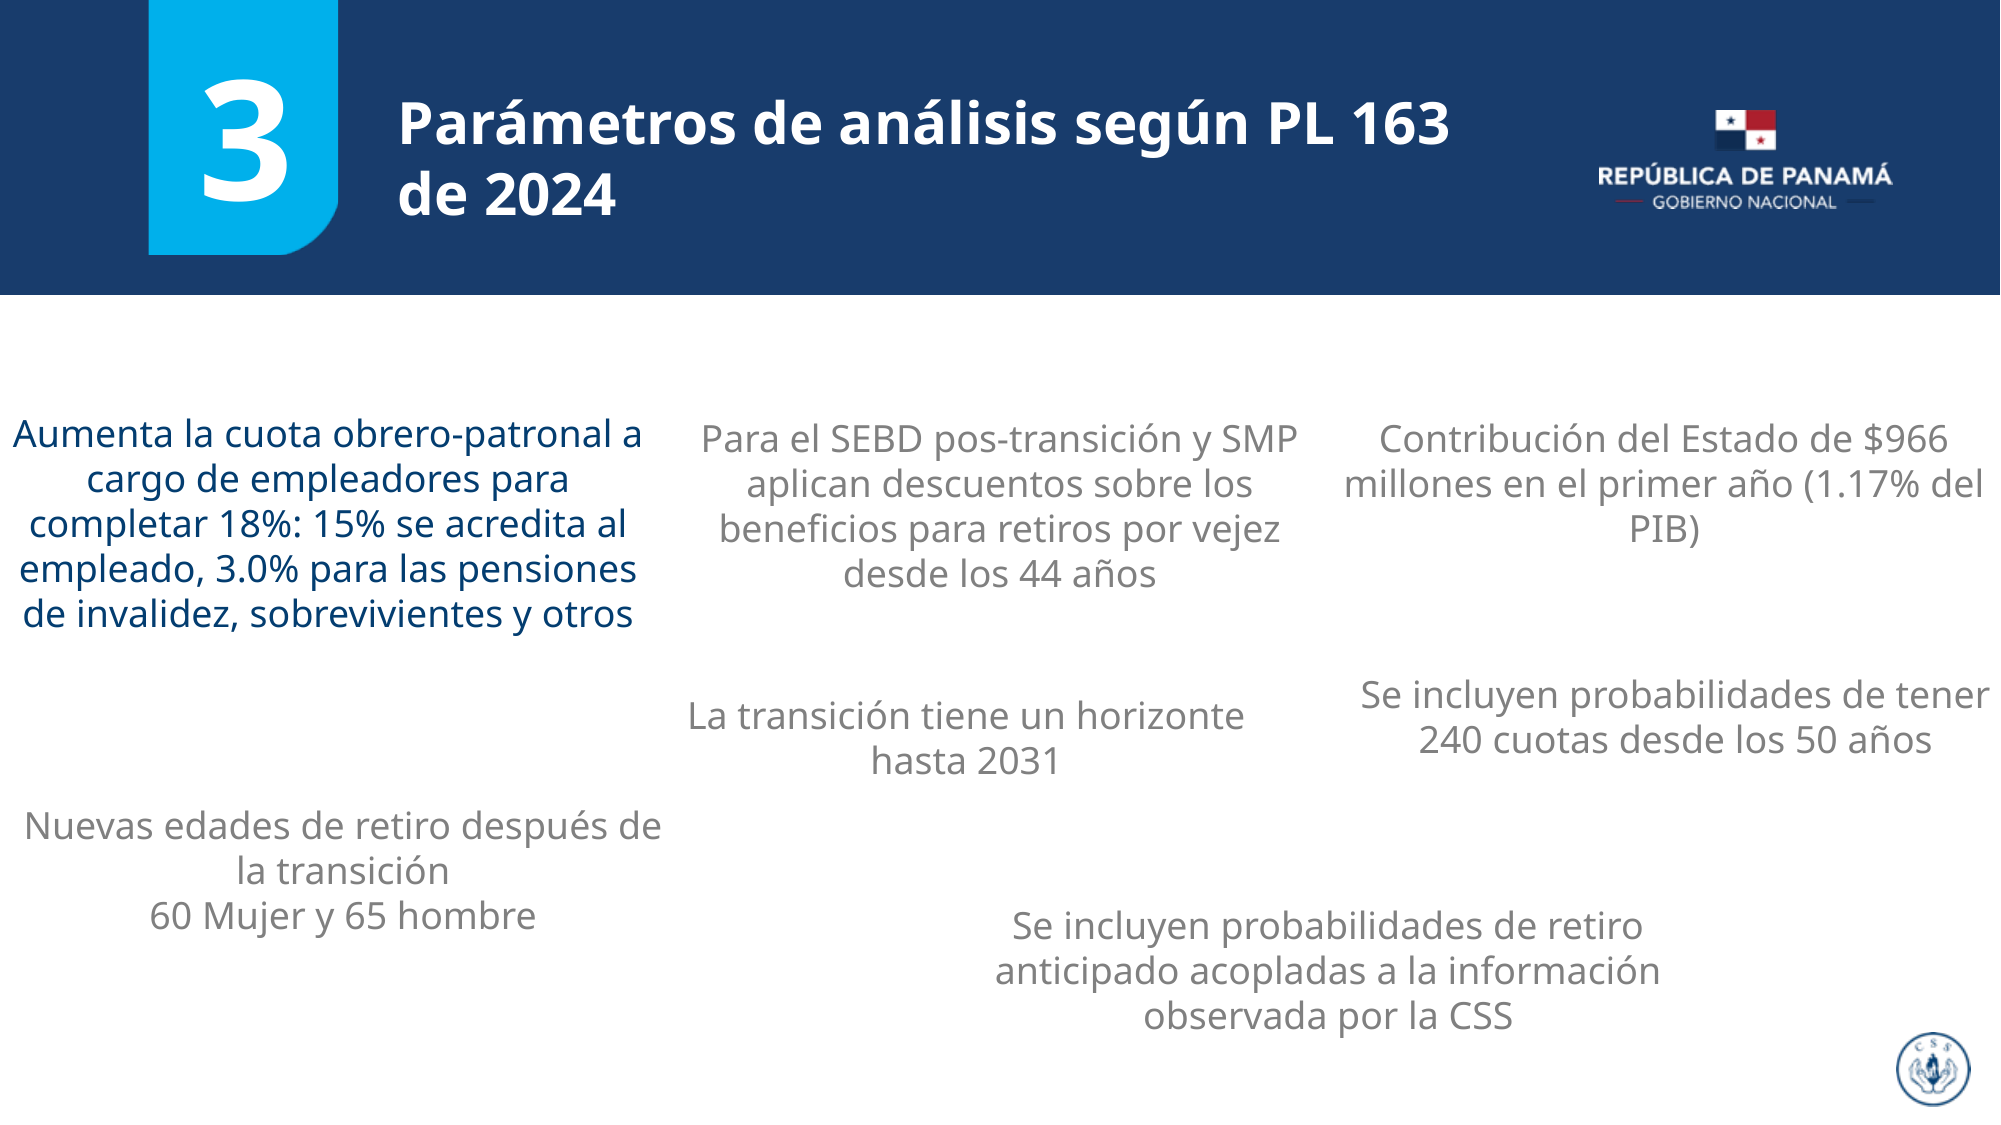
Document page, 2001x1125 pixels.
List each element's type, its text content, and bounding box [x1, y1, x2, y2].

text_box Aumenta la cuota obrero-patronal a cargo de empleadores para completar 18%: 15% se acredita al empleado, 3.0% para las pensiones de invalidez, sobrevivientes y otros [0, 402, 665, 642]
picture [1896, 1032, 1971, 1108]
text_box Nuevas edades de retiro después de la transición 60 Mujer y 65 hombre [7, 794, 680, 945]
text_box Para el SEBD pos-transición y SMP aplican descuentos sobre los beneficios para retiros por vejez desde los 44 años [665, 407, 1336, 603]
text_box Contribución del Estado de $966 millones en el primer año (1.17% del PIB) [1328, 407, 2000, 558]
text_box Se incluyen probabilidades de tener 240 cuotas desde los 50 años [1340, 663, 2000, 769]
text_box Se incluyen probabilidades de retiro anticipado acopladas a la información observada por la CSS [976, 894, 1681, 1044]
text_box La transición tiene un horizonte hasta 2031 [630, 684, 1303, 790]
picture [0, 0, 2000, 296]
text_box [148, 0, 339, 256]
